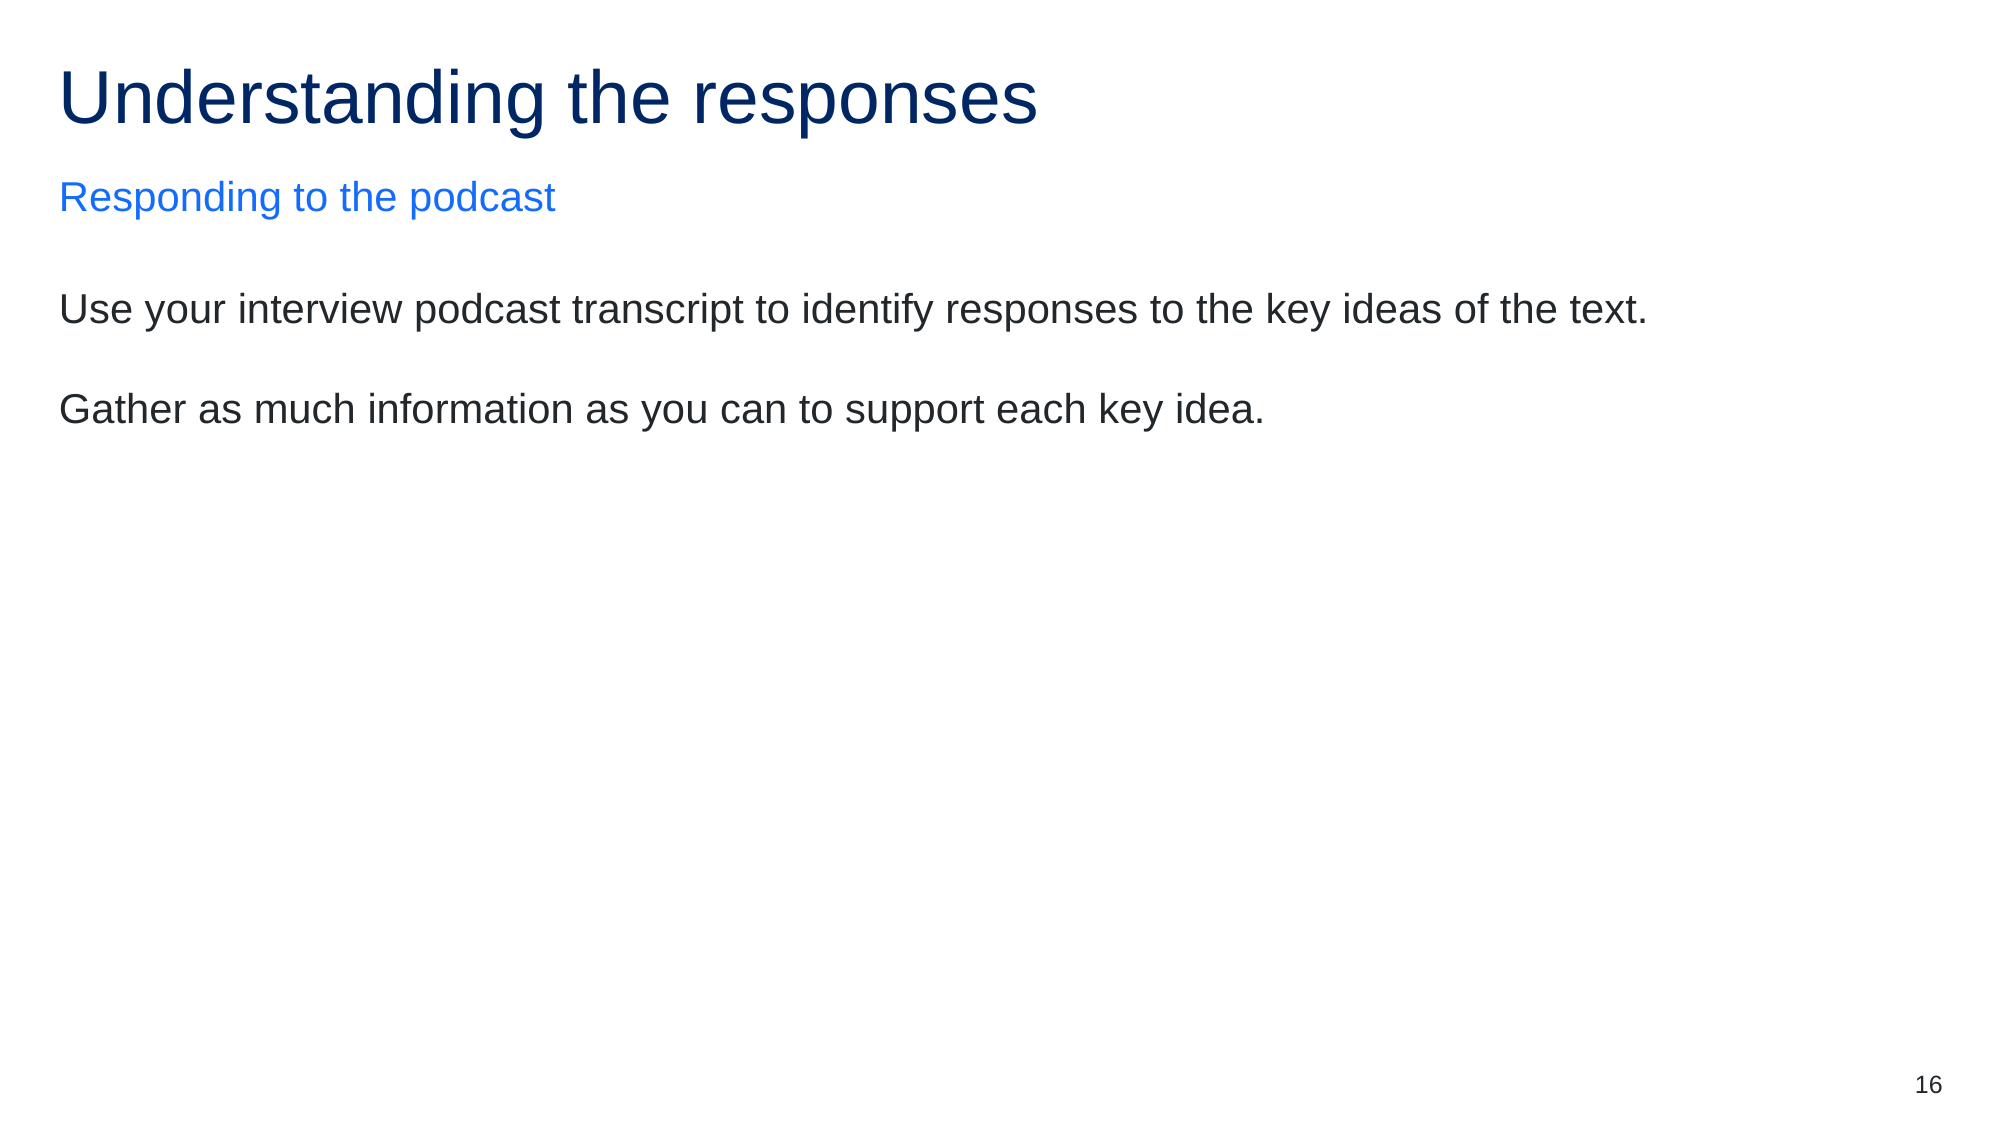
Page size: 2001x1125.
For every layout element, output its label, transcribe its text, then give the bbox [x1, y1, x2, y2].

slide_number 16 [1824, 1068, 1943, 1099]
title Understanding the responses [59, 59, 1943, 149]
list Use your interview podcast transcript to identify responses to the key ideas of the text. Gather as much information as you can to support each key idea. [59, 257, 1943, 1046]
list Responding to the podcast [59, 161, 1943, 220]
